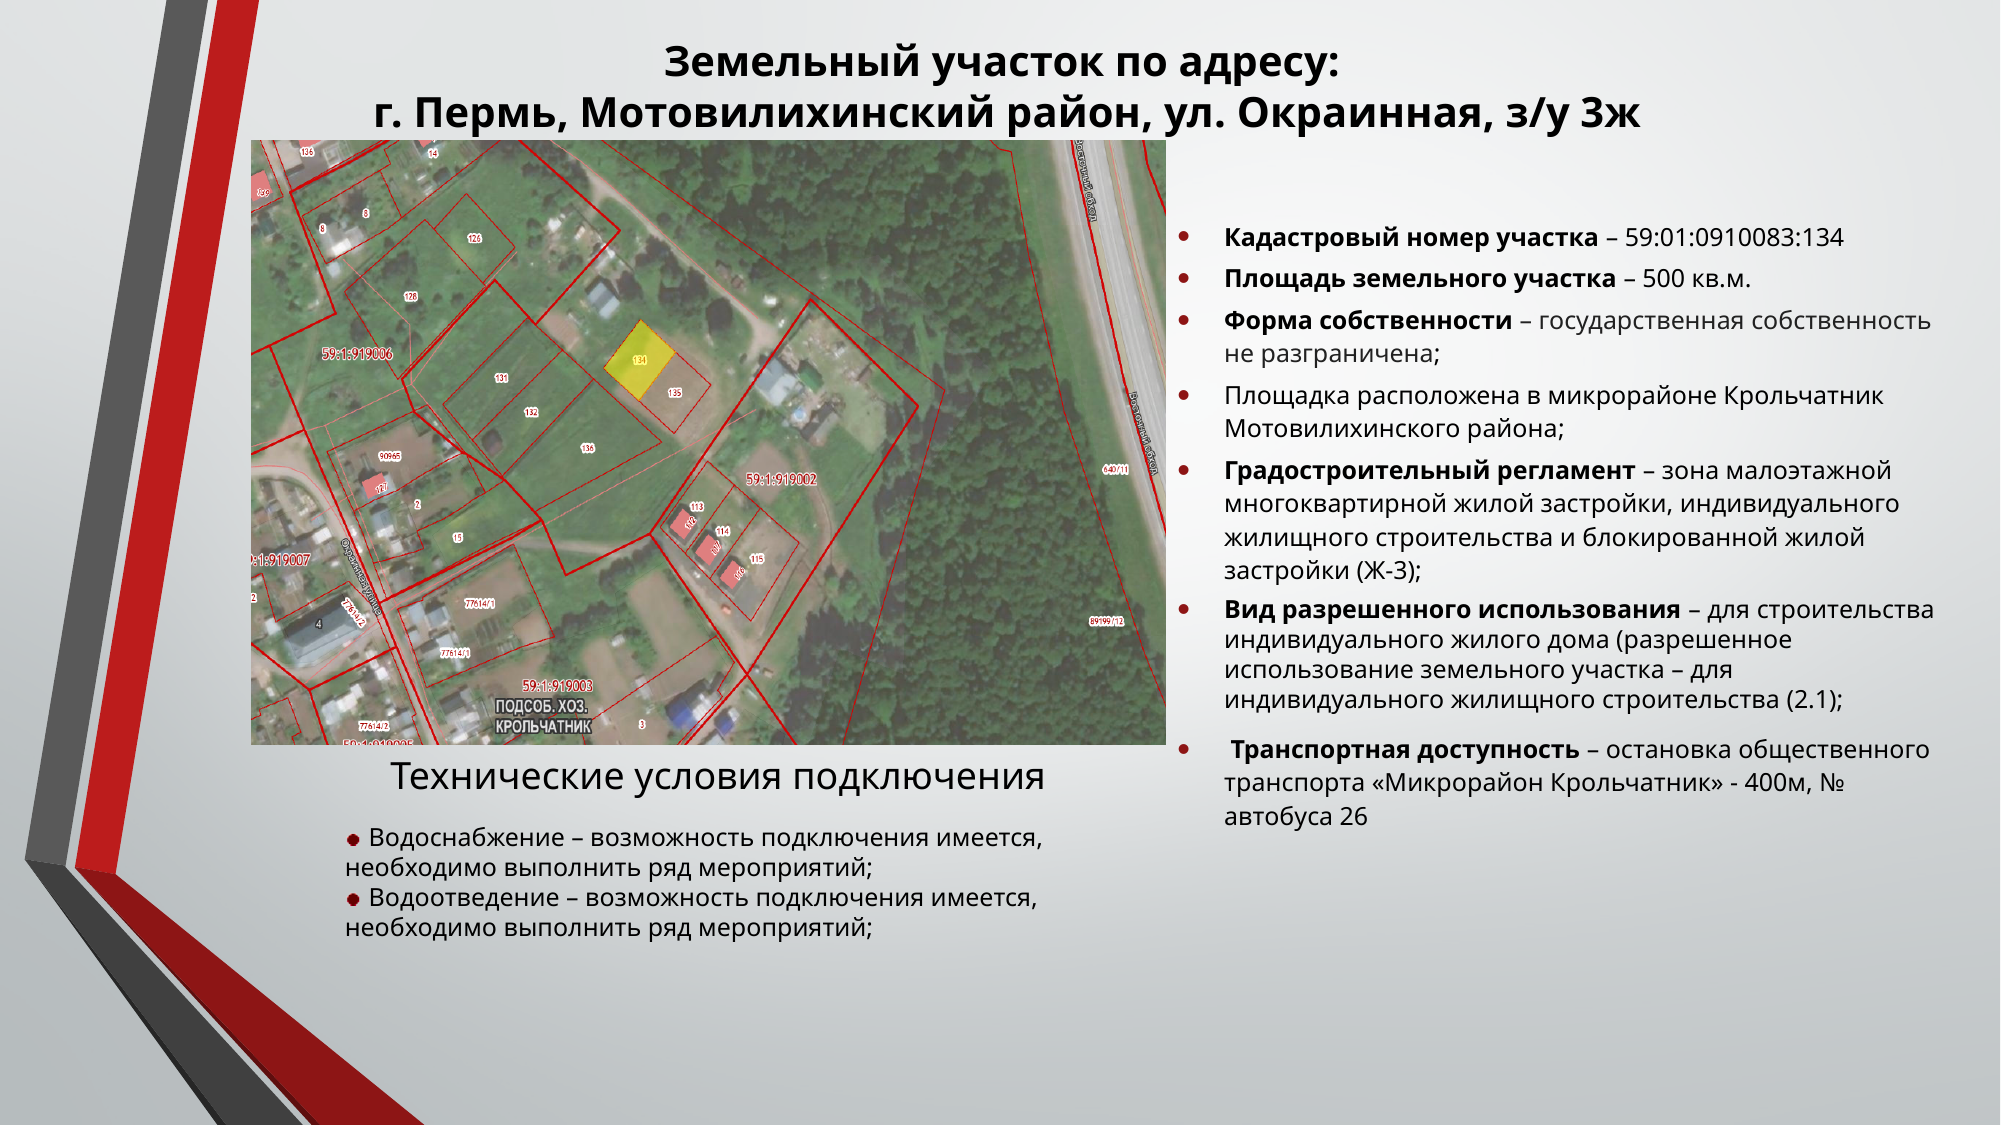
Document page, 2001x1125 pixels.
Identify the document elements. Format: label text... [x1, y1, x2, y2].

picture [344, 887, 363, 906]
text_box [372, 809, 1107, 1066]
list Кадастровый номер участка – 59:01:0910083:134 Площадь земельного участка – 500 кв.м. Форма собственности – государственная собственность не разграничена; Площадка расположена в микрорайоне Крольчатник Мотовилихинского района; Градостроительный регламент – зона малоэтажной многоквартирной жилой застройки, индивидуального жилищного строительства и блокированной жилой застройки (Ж-3); Вид разрешенного использования – для строительства индивидуального жилого дома (разрешенное использование земельного участка – для индивидуального жилищного строительства (2.1); Транспортная доступность – остановка общественного транспорта «Микрорайон Крольчатник» - 400м, № автобуса 26 [1162, 168, 1975, 913]
text_box Водоснабжение – возможность подключения имеется, необходимо выполнить ряд мероприятий; Водоотведение – возможность подключения имеется, необходимо выполнить ряд мероприятий; [330, 814, 1090, 950]
picture [344, 828, 363, 846]
title Земельный участок по адресу: г. Пермь, Мотовилихинский район, ул. Окраинная, з/у 3ж [112, 21, 1903, 150]
text_box Технические условия подключения [375, 745, 1090, 805]
picture [251, 140, 1167, 745]
